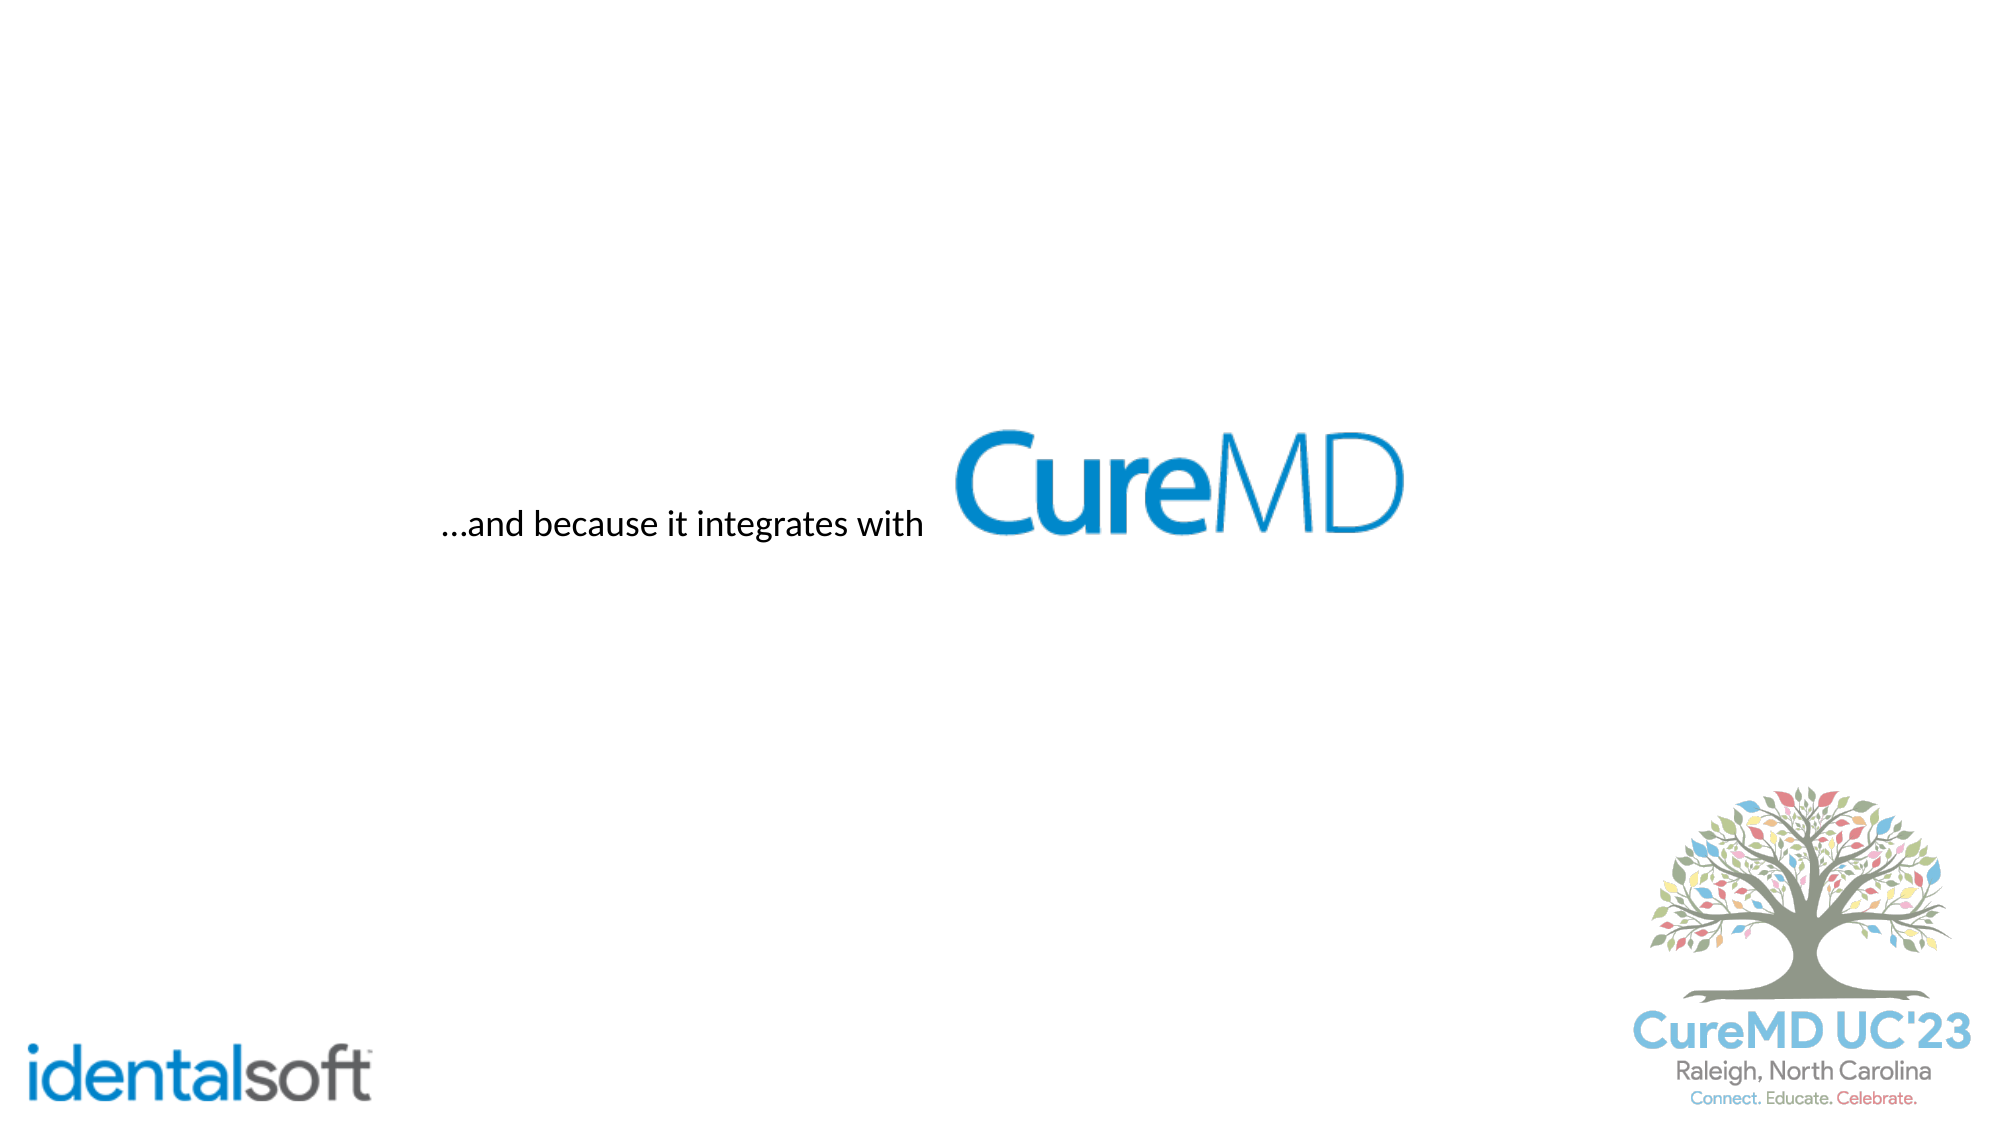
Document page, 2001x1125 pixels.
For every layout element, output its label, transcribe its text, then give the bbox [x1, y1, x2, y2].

picture [17, 1012, 381, 1125]
picture [945, 396, 1415, 569]
picture [1585, 731, 2000, 1125]
text_box …and because it integrates with [426, 491, 945, 552]
